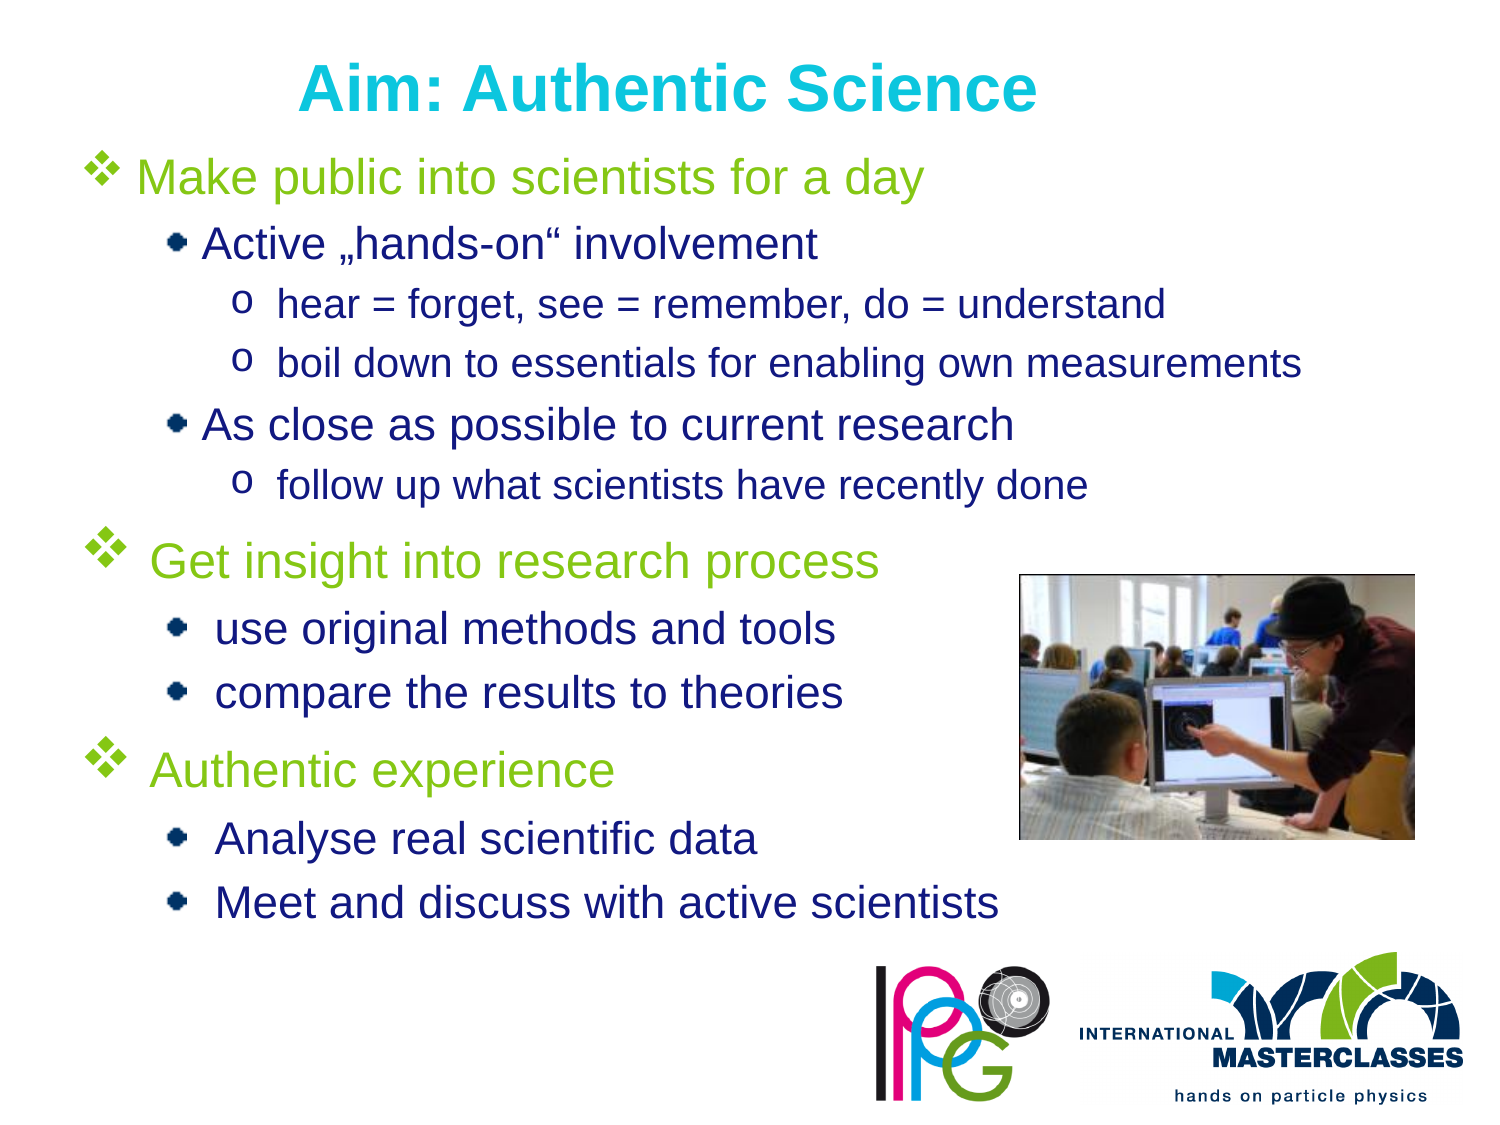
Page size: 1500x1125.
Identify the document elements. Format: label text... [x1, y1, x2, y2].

picture [1018, 574, 1416, 840]
picture [154, 406, 187, 439]
picture [154, 674, 187, 707]
picture [154, 610, 187, 643]
picture [154, 884, 187, 917]
text_box Make public into scientists for a day Active „hands-on“ involvement hear = forget, see = remember, do = understand boil down to essentials for enabling own measurements As close as possible to current research follow up what scientists have recently done Get insight into research process use original methods and tools compare the results to theories Authentic experience Analyse real scientific data Meet and discuss with active scientists [64, 137, 1415, 1000]
picture [154, 820, 187, 853]
title Aim: Authentic Science [2, 44, 1353, 126]
picture [154, 225, 187, 258]
picture [864, 1000, 1069, 1103]
picture [1080, 952, 1463, 1105]
